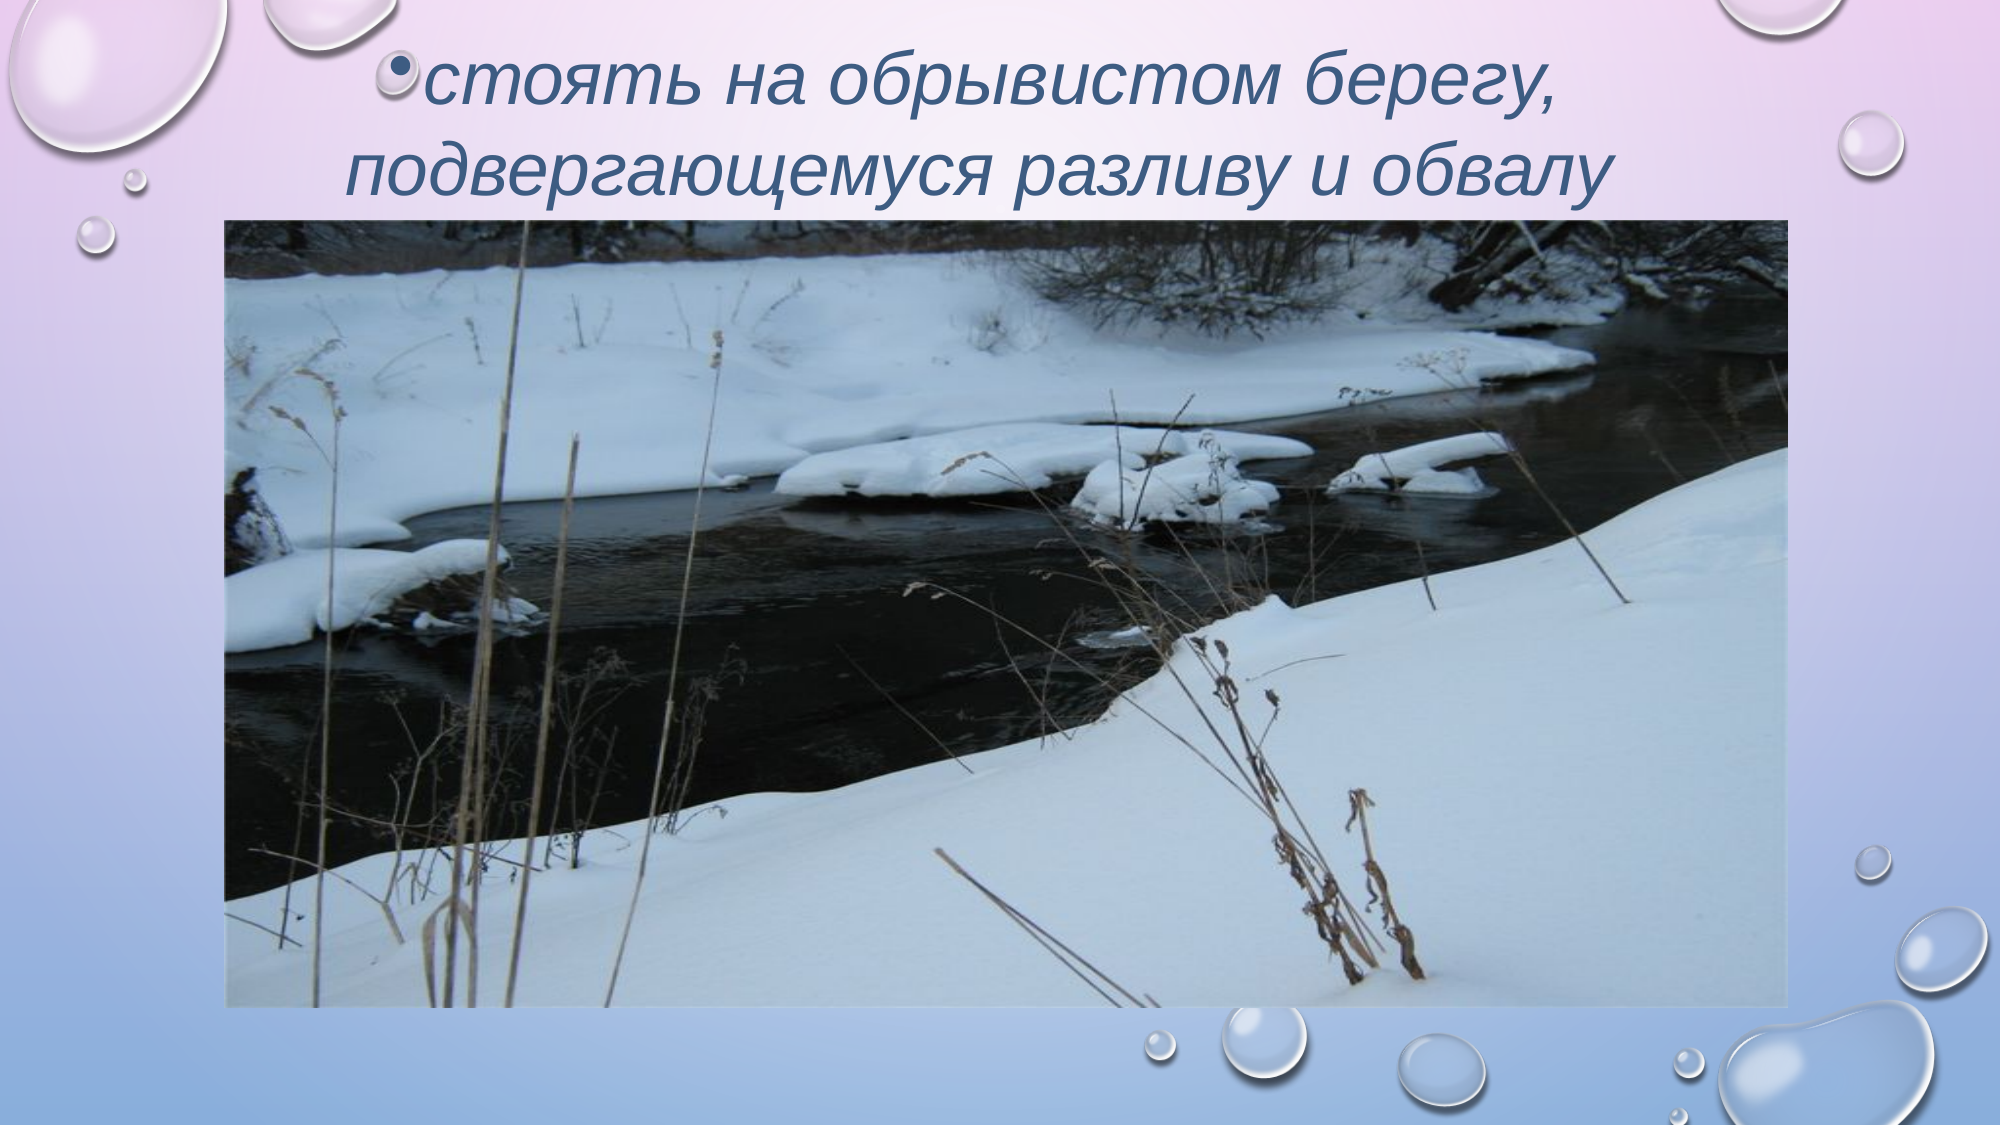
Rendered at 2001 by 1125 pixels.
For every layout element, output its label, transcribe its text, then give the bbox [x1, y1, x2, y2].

text_box стоять на обрывистом берегу, подвергающемуся разливу и обвалу [259, 22, 1700, 218]
picture [0, 0, 2000, 1125]
